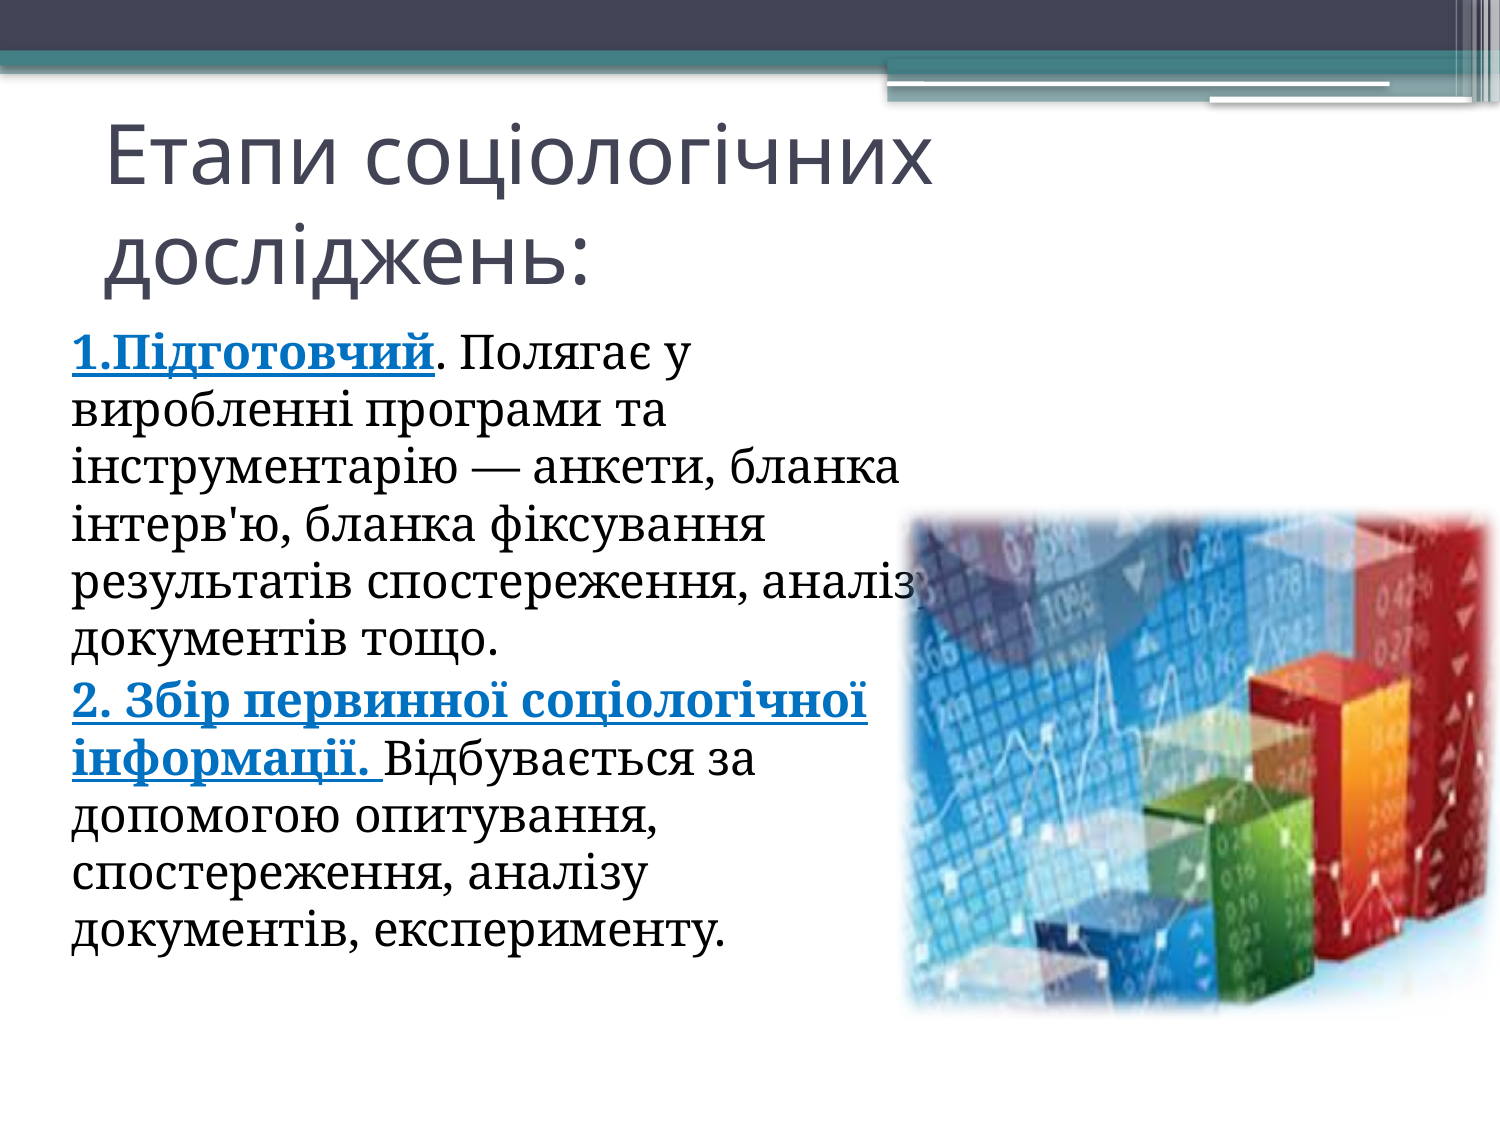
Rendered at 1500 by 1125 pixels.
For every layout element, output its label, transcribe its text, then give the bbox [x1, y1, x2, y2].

picture [893, 503, 1500, 1021]
list 1.Підготовчий. Полягає у виробленні програми та інструментарію — анкети, бланка інтерв'ю, бланка фіксування результатів спостереження, аналізу документів тощо. 2. Збір первинної соціологічної інформації. Відбувається за допомогою опитування, спостереження, аналізу документів, експерименту. [41, 314, 963, 965]
title Етапи соціологічних досліджень: [88, 113, 1439, 289]
